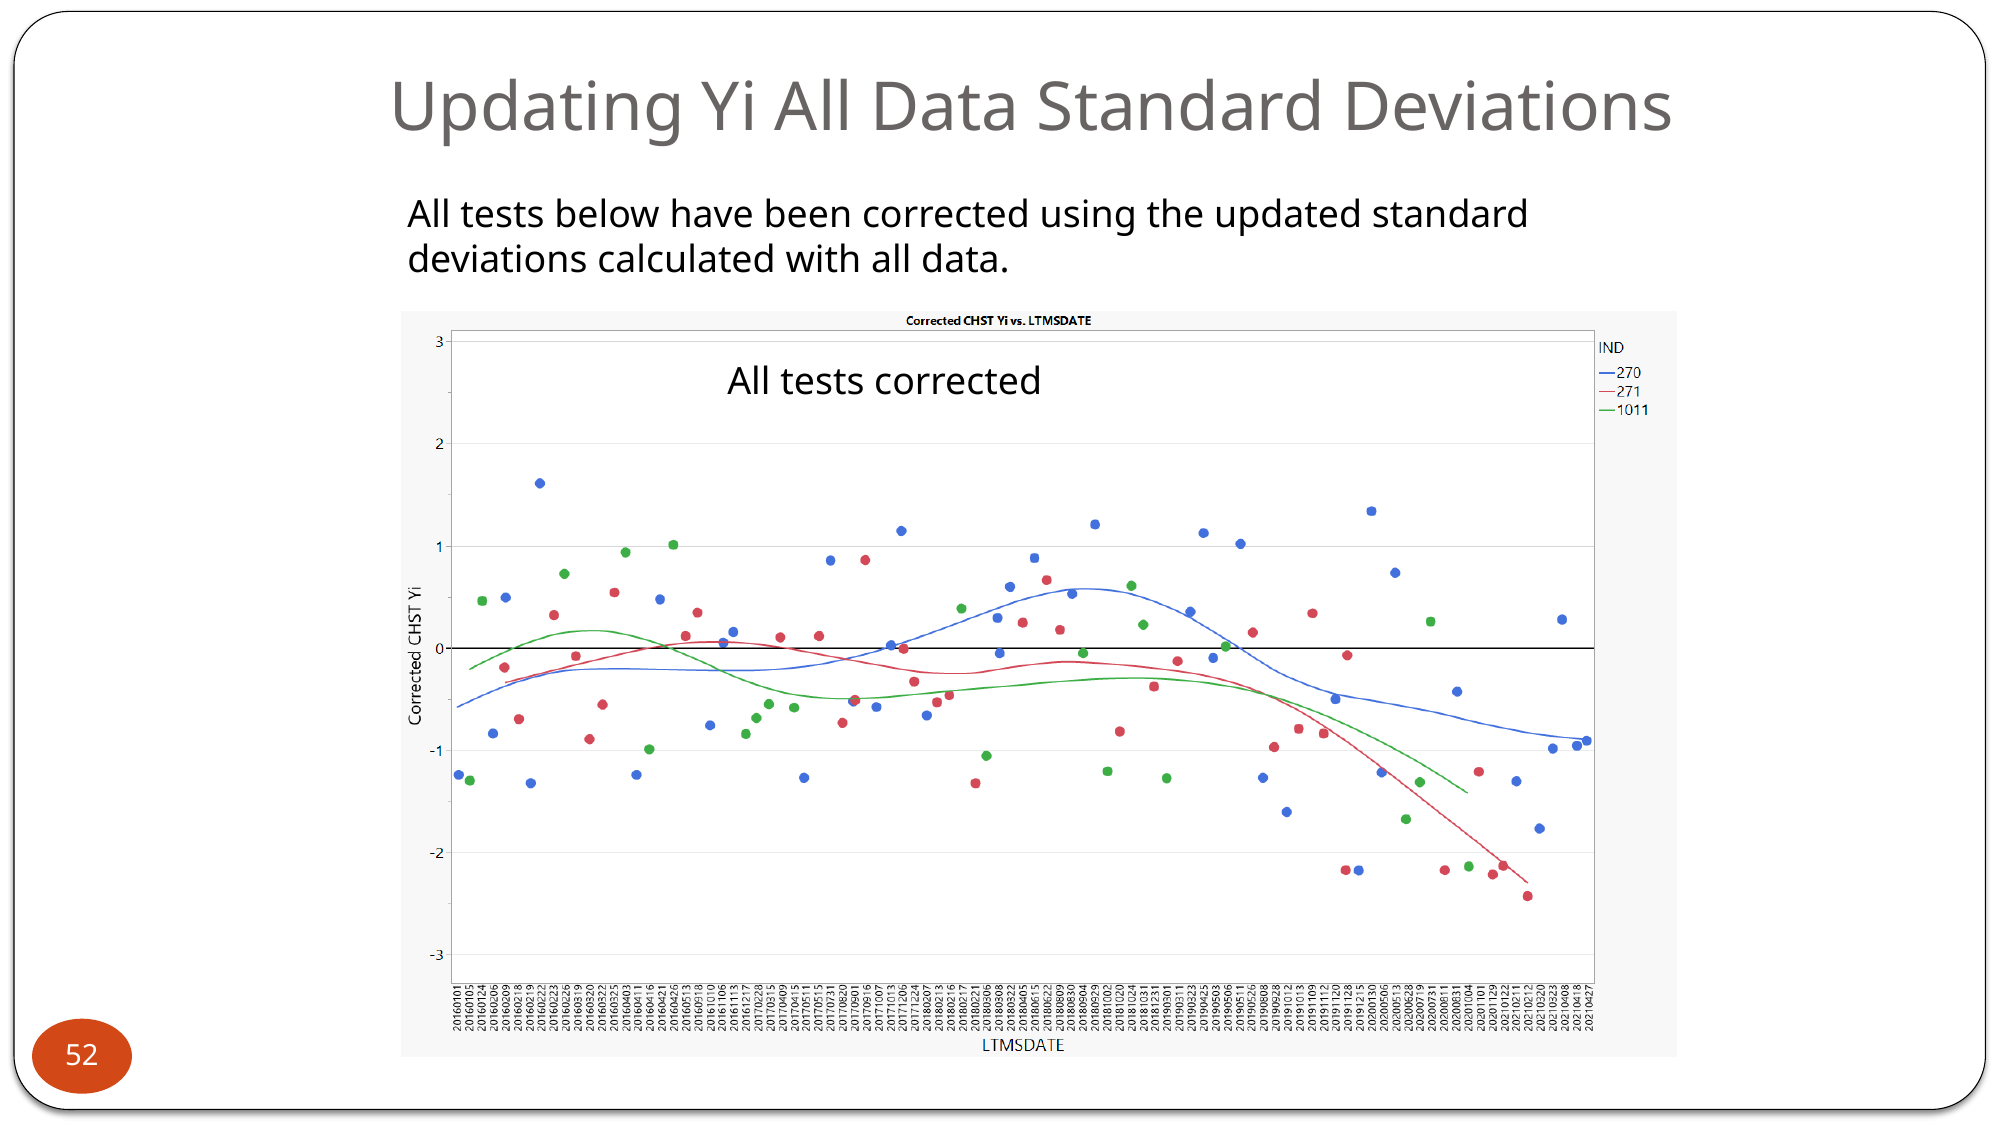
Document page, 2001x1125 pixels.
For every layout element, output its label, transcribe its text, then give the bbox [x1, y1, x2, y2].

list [401, 310, 1677, 1057]
slide_number 52 [32, 1018, 132, 1094]
title Updating Yi All Data Standard Deviations [375, 46, 1703, 160]
text_box All tests below have been corrected using the updated standard deviations calculated with all data. [392, 182, 1630, 288]
